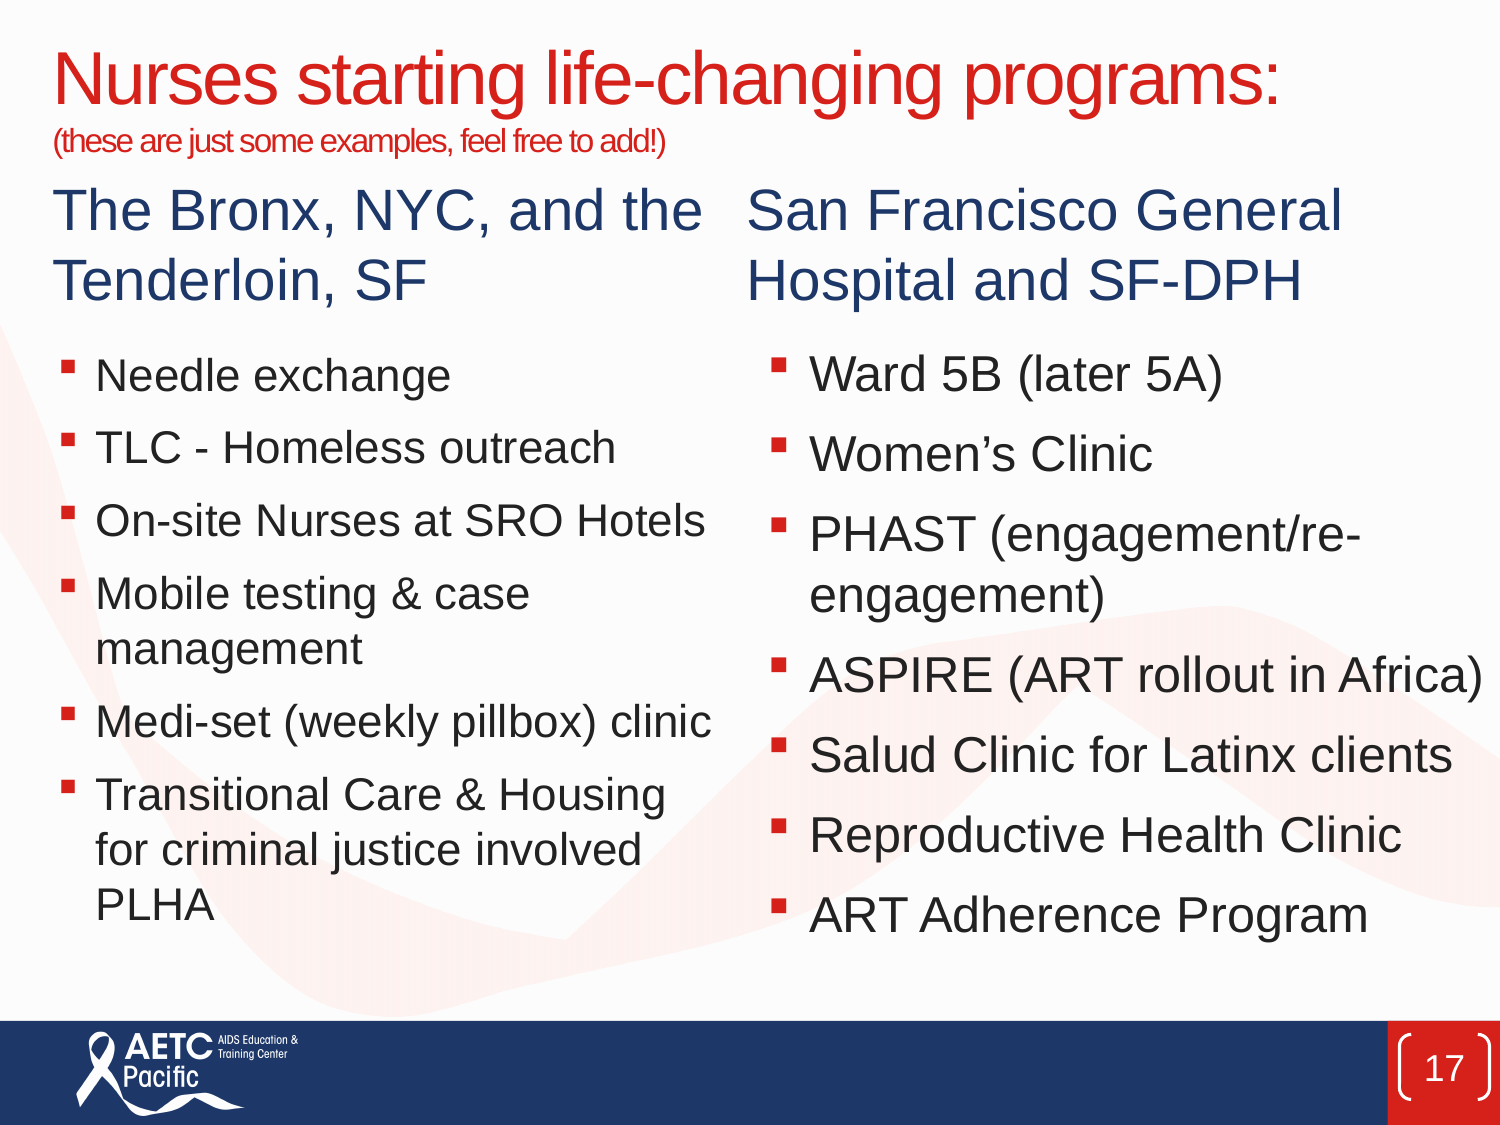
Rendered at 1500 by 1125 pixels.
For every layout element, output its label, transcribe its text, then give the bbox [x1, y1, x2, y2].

picture [0, 0, 1500, 1017]
title Nurses starting life-changing programs: (these are just some examples, feel free to add!) [37, 0, 1439, 163]
slide_number 17 [1397, 1032, 1492, 1101]
list The Bronx, NYC, and the Tenderloin, SF [37, 161, 732, 320]
list Ward 5B (later 5A) Women’s Clinic PHAST (engagement/re-engagement) ASPIRE (ART rollout in Africa) Salud Clinic for Latinx clients Reproductive Health Clinic ART Adherence Program [731, 333, 1500, 982]
picture [75, 1029, 299, 1120]
list San Francisco General Hospital and SF-DPH [731, 163, 1445, 320]
list Needle exchange TLC - Homeless outreach On-site Nurses at SRO Hotels Mobile testing & case management Medi-set (weekly pillbox) clinic Transitional Care & Housing for criminal justice involved PLHA [23, 337, 732, 995]
